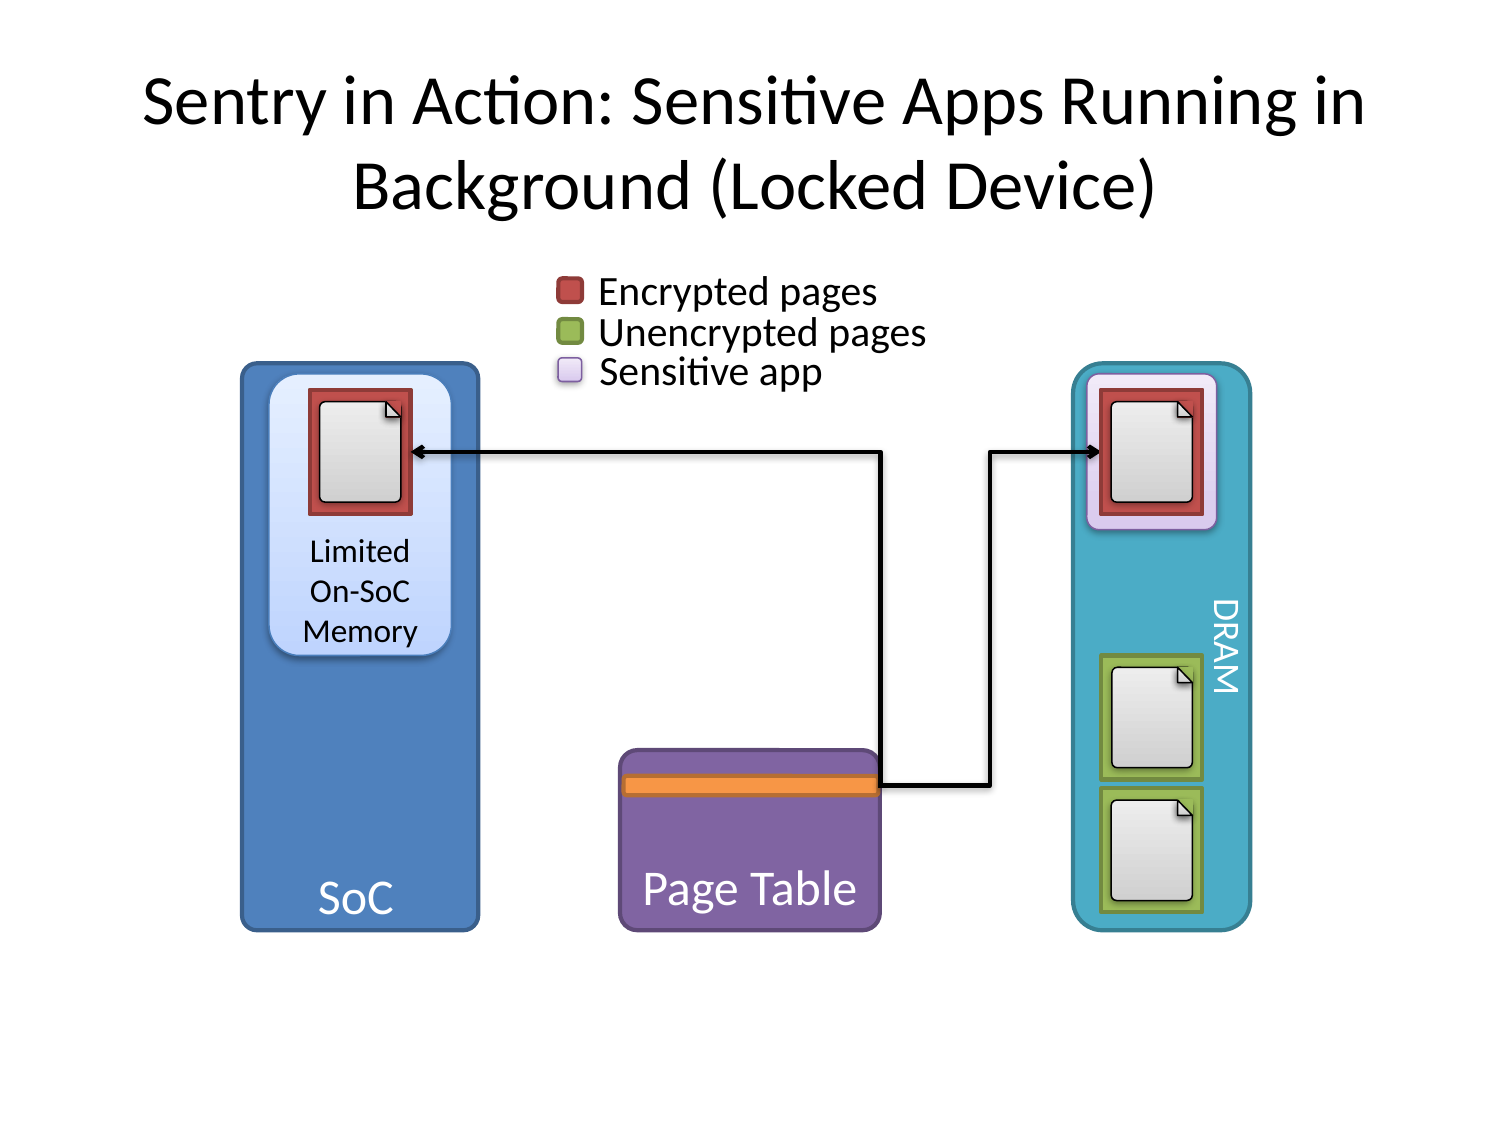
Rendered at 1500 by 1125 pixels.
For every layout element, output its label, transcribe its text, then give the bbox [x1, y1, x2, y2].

text_box [1085, 372, 1218, 531]
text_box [557, 255, 944, 402]
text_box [1101, 389, 1203, 515]
title Sentry in Action: Sensitive Apps Running in Background (Locked Device) [41, 45, 1471, 233]
text_box Limited On-SoC Memory [268, 373, 453, 657]
text_box SoC [239, 361, 481, 933]
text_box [309, 389, 411, 515]
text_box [1101, 788, 1203, 913]
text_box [619, 794, 881, 931]
text_box DRAM [1070, 361, 1253, 933]
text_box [410, 451, 877, 786]
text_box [1106, 655, 1203, 780]
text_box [878, 451, 1102, 786]
